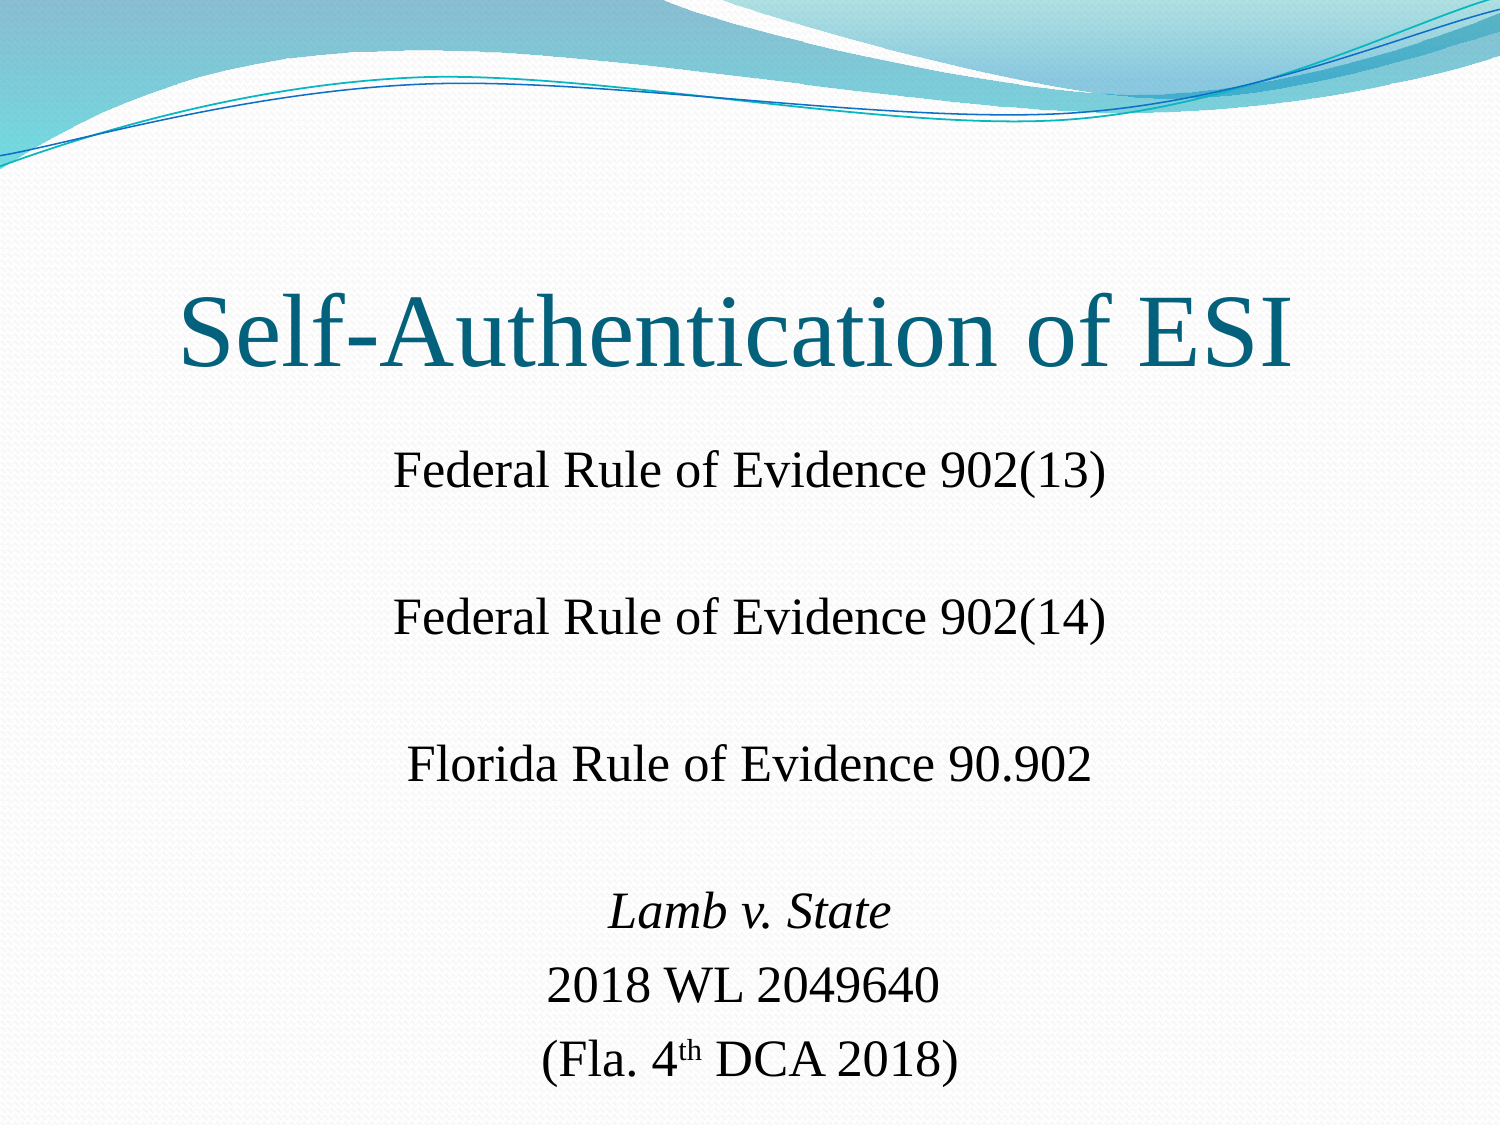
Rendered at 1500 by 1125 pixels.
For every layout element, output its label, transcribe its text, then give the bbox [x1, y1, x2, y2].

list Federal Rule of Evidence 902(13) Federal Rule of Evidence 902(14) Florida Rule of Evidence 90.902 Lamb v. State 2018 WL 2049640 (Fla. 4th DCA 2018) [75, 353, 1425, 1101]
title Self-Authentication of ESI [75, 200, 1425, 353]
